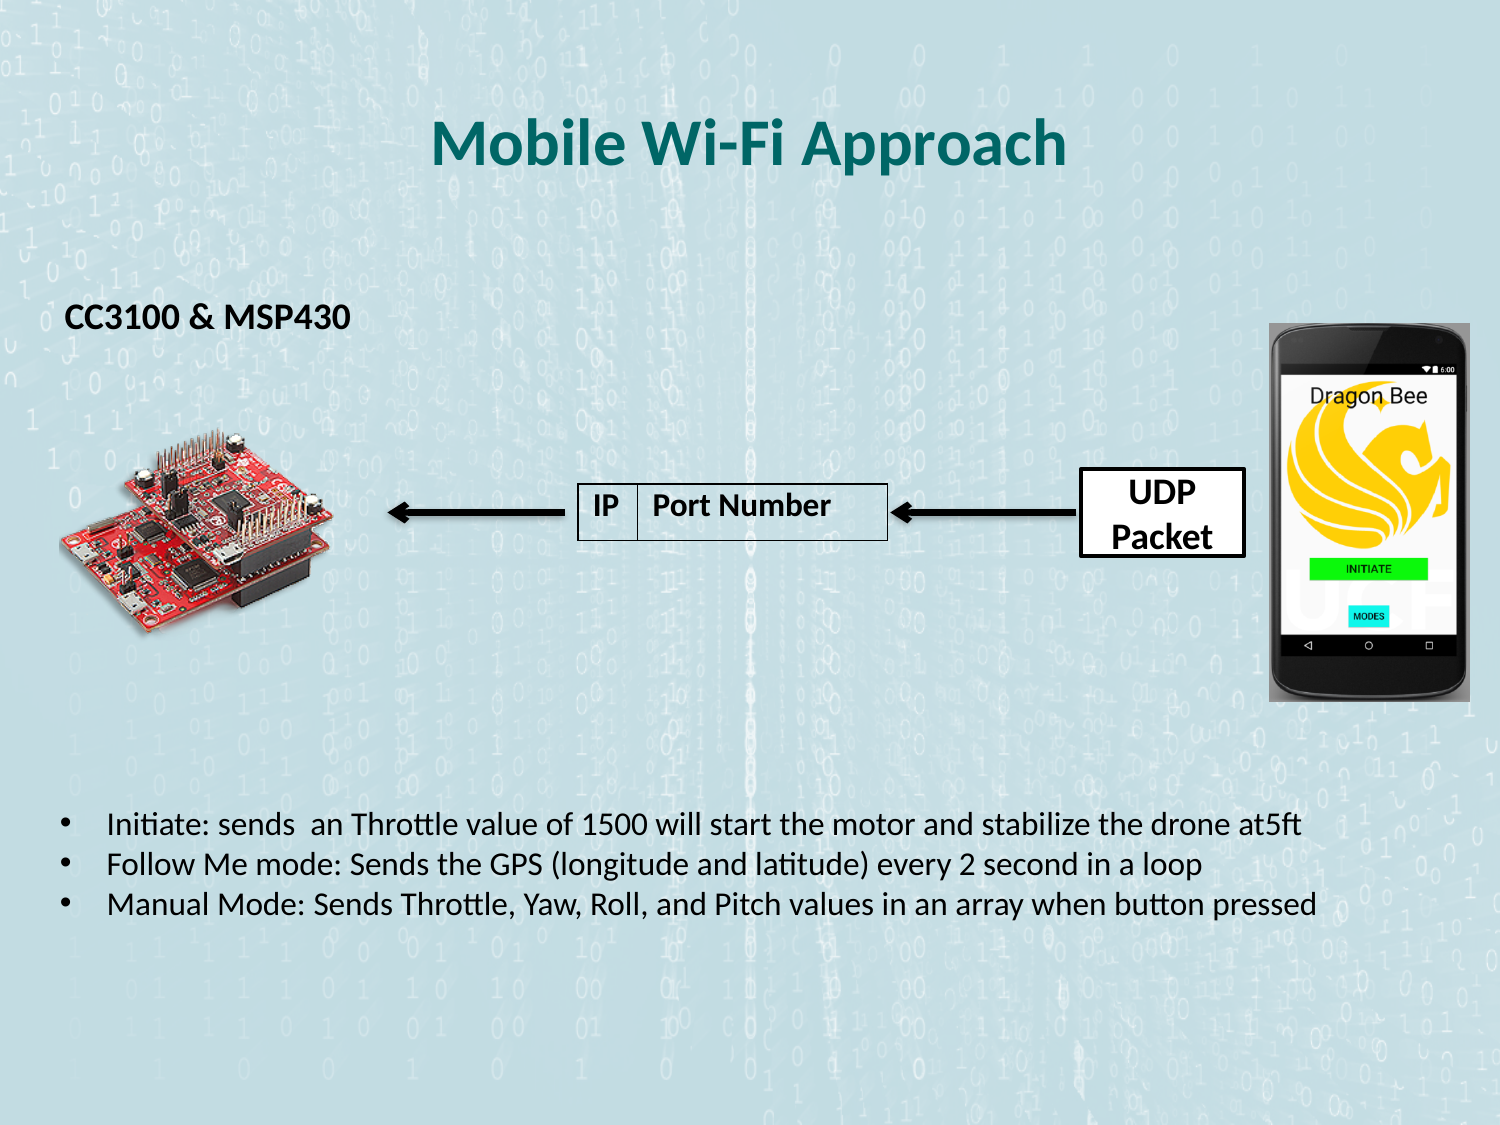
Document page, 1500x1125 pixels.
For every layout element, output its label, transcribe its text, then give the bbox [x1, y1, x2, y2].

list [59, 374, 357, 673]
text_box Initiate: sends an Throttle value of 1500 will start the motor and stabilize the drone at5ft Follow Me mode: Sends the GPS (longitude and latitude) every 2 second in a loop Manual Mode: Sends Throttle, Yaw, Roll, and Pitch values in an array when button pressed [44, 749, 1471, 975]
text_box UDP Packet [1079, 467, 1246, 558]
title Mobile Wi-Fi Approach [75, 45, 1425, 233]
picture [1269, 323, 1471, 702]
table_header IP [579, 485, 637, 540]
table_header Port Number [638, 485, 887, 540]
text_box CC3100 & MSP430 [26, 270, 389, 358]
